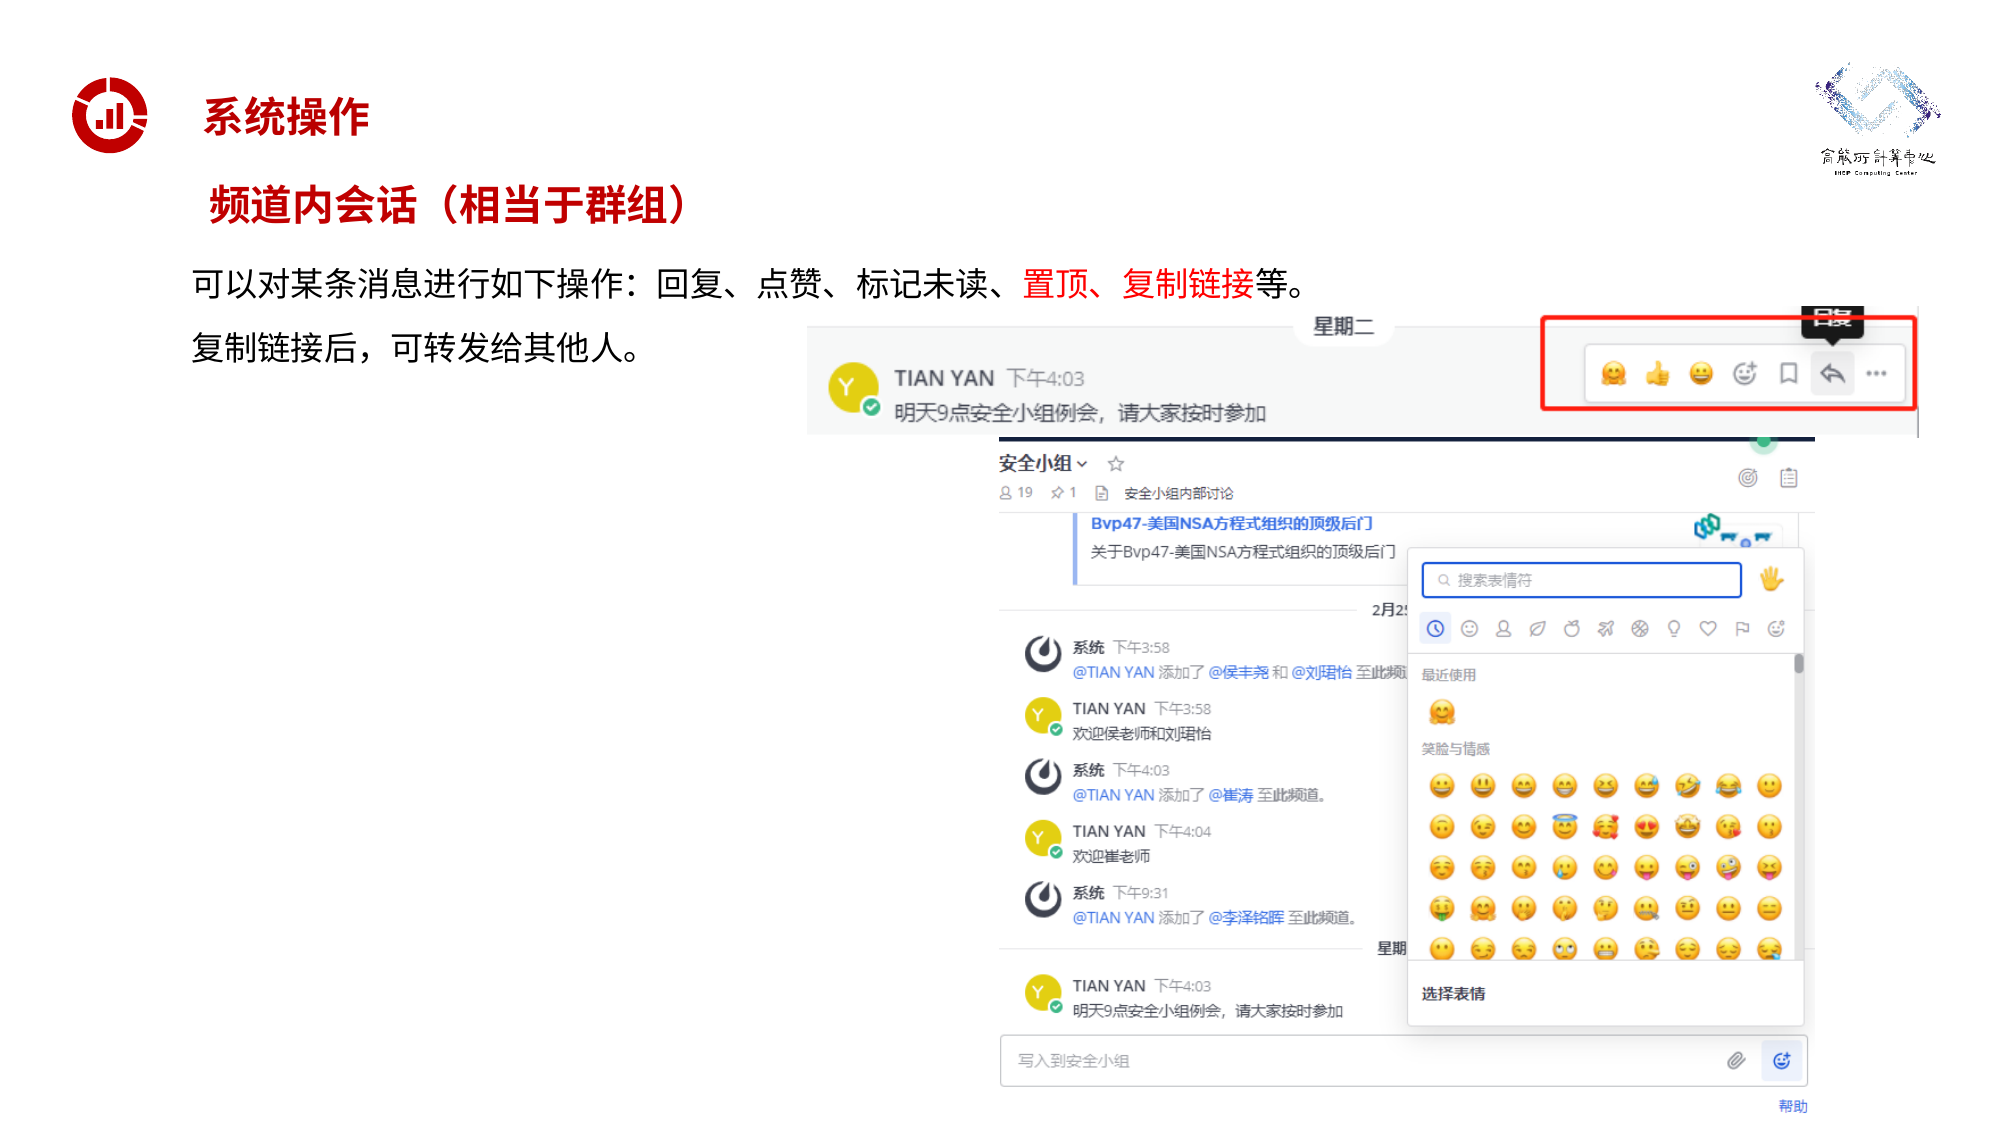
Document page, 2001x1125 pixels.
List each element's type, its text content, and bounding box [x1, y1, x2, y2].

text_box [66, 77, 424, 154]
text_box 频道内会话（相当于群组） [194, 156, 916, 237]
picture [1727, 26, 2001, 210]
picture [807, 306, 1919, 1121]
text_box 可以对某条消息进行如下操作：回复、点赞、标记未读、置顶、复制链接等。 复制链接后，可转发给其他人。 [176, 243, 1720, 375]
